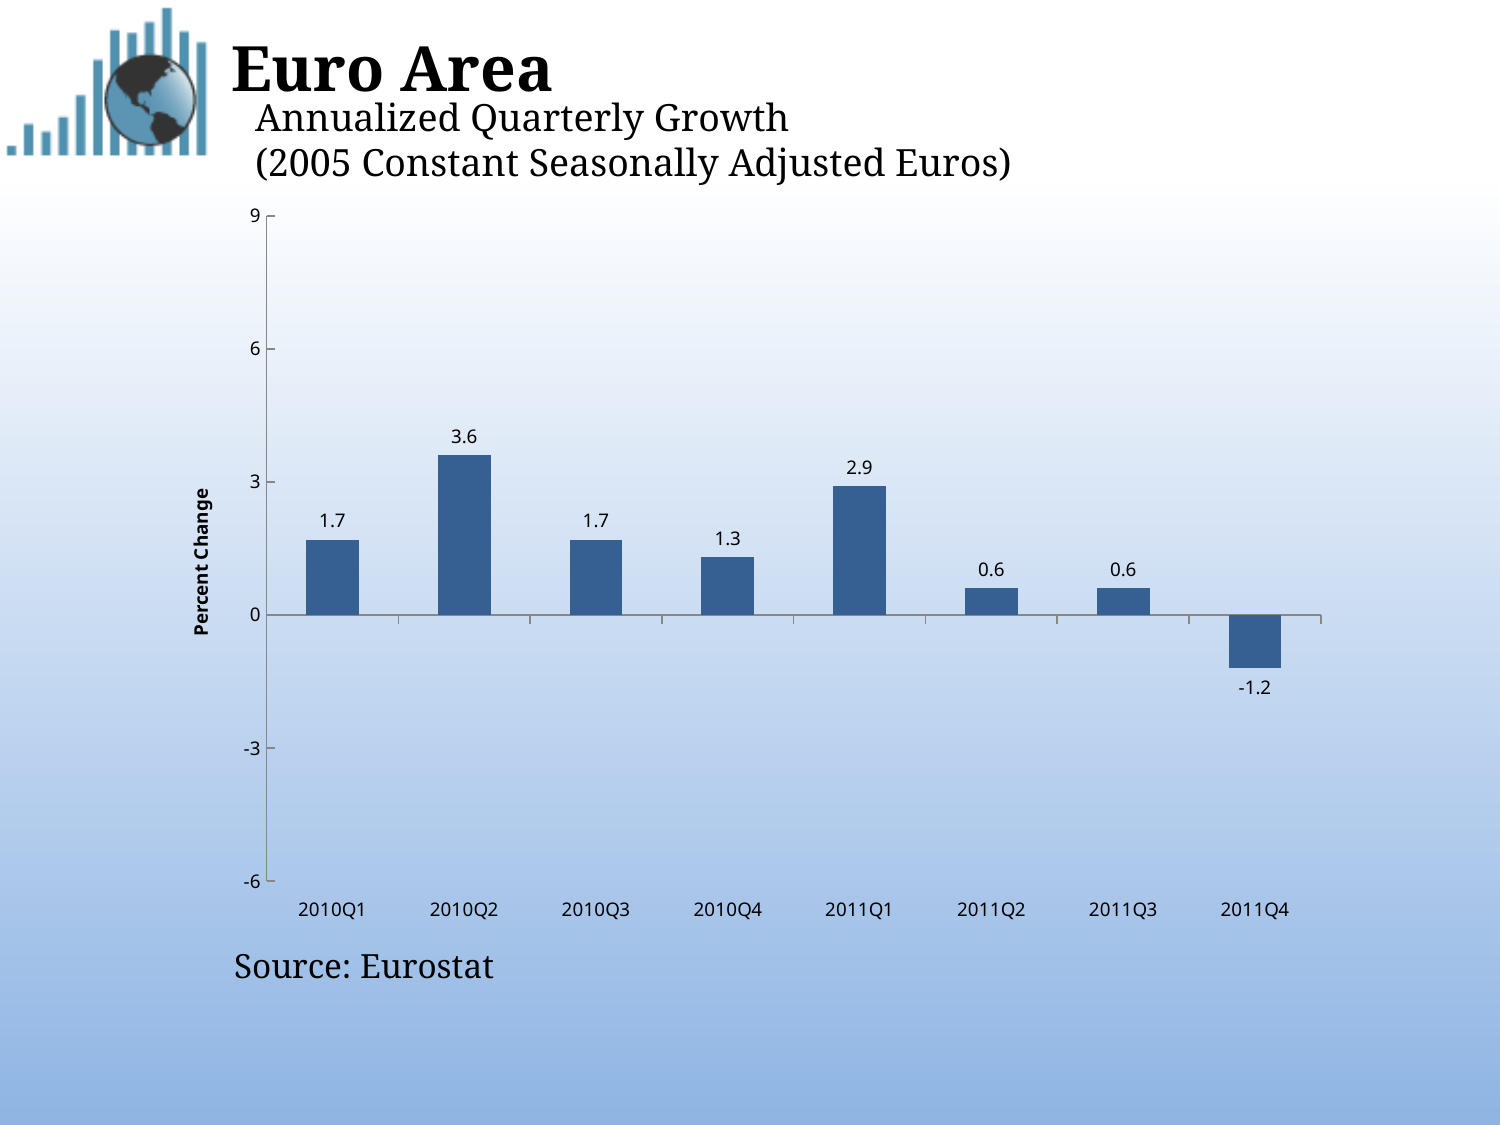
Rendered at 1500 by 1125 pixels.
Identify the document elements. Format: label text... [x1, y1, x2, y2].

text_box Source: Eurostat [219, 947, 510, 993]
text_box Euro Area [220, 21, 569, 112]
picture [0, 0, 216, 169]
text_box Annualized Quarterly Growth (2005 Constant Seasonally Adjusted Euros) [240, 86, 1147, 185]
chart [154, 187, 1345, 938]
